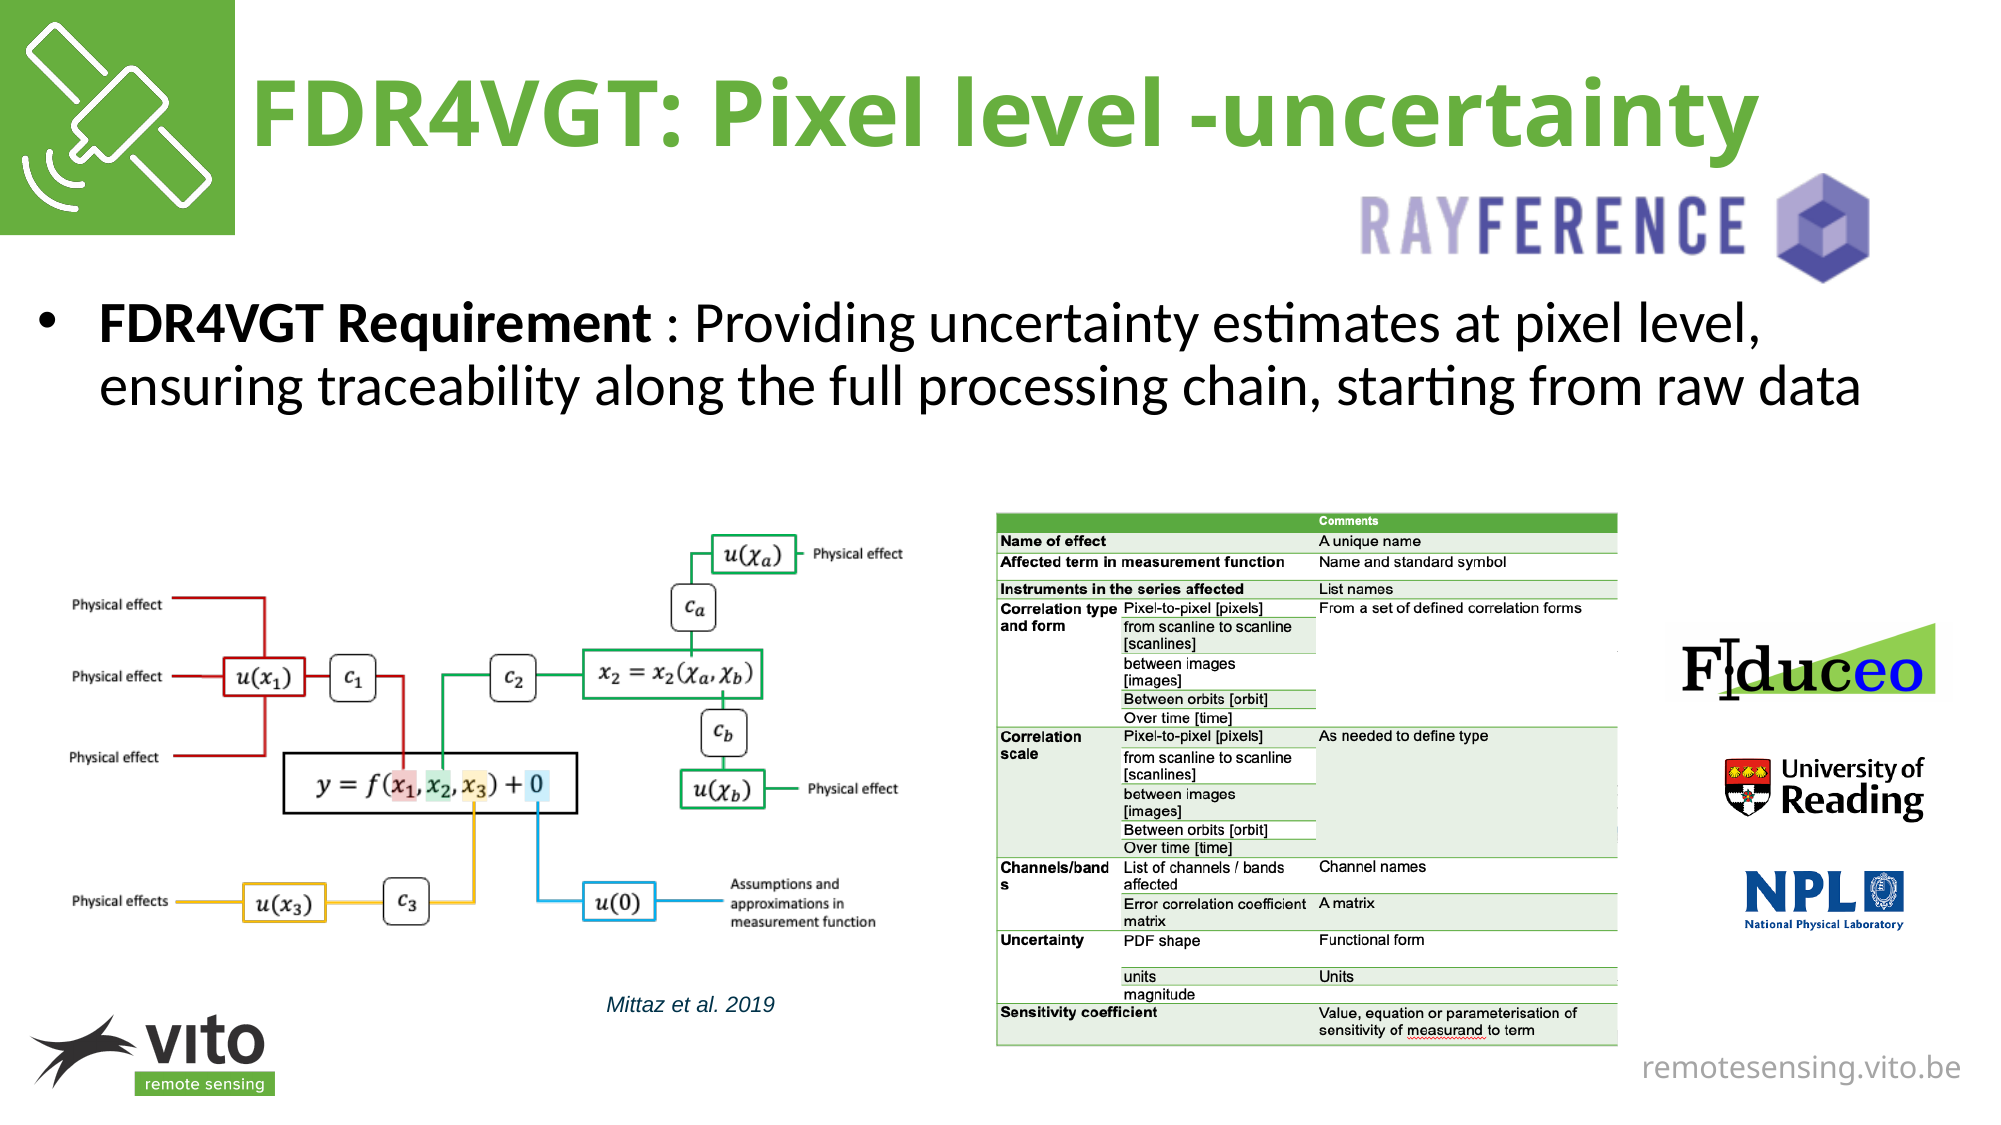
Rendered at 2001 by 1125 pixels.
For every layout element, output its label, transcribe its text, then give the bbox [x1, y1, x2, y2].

picture [22, 22, 212, 212]
list FDR4VGT Requirement : Providing uncertainty estimates at pixel level, ensuring traceability along the full processing chain, starting from raw data [22, 284, 1882, 962]
text_box Mittaz et al. 2019 [596, 980, 969, 1028]
picture [1719, 731, 1930, 848]
picture [29, 1014, 275, 1096]
picture [1342, 173, 1942, 289]
picture [1665, 622, 1953, 702]
picture [59, 512, 1618, 1048]
title FDR4VGT: Pixel level -uncertainty [235, 0, 2000, 236]
picture [1735, 852, 1913, 949]
